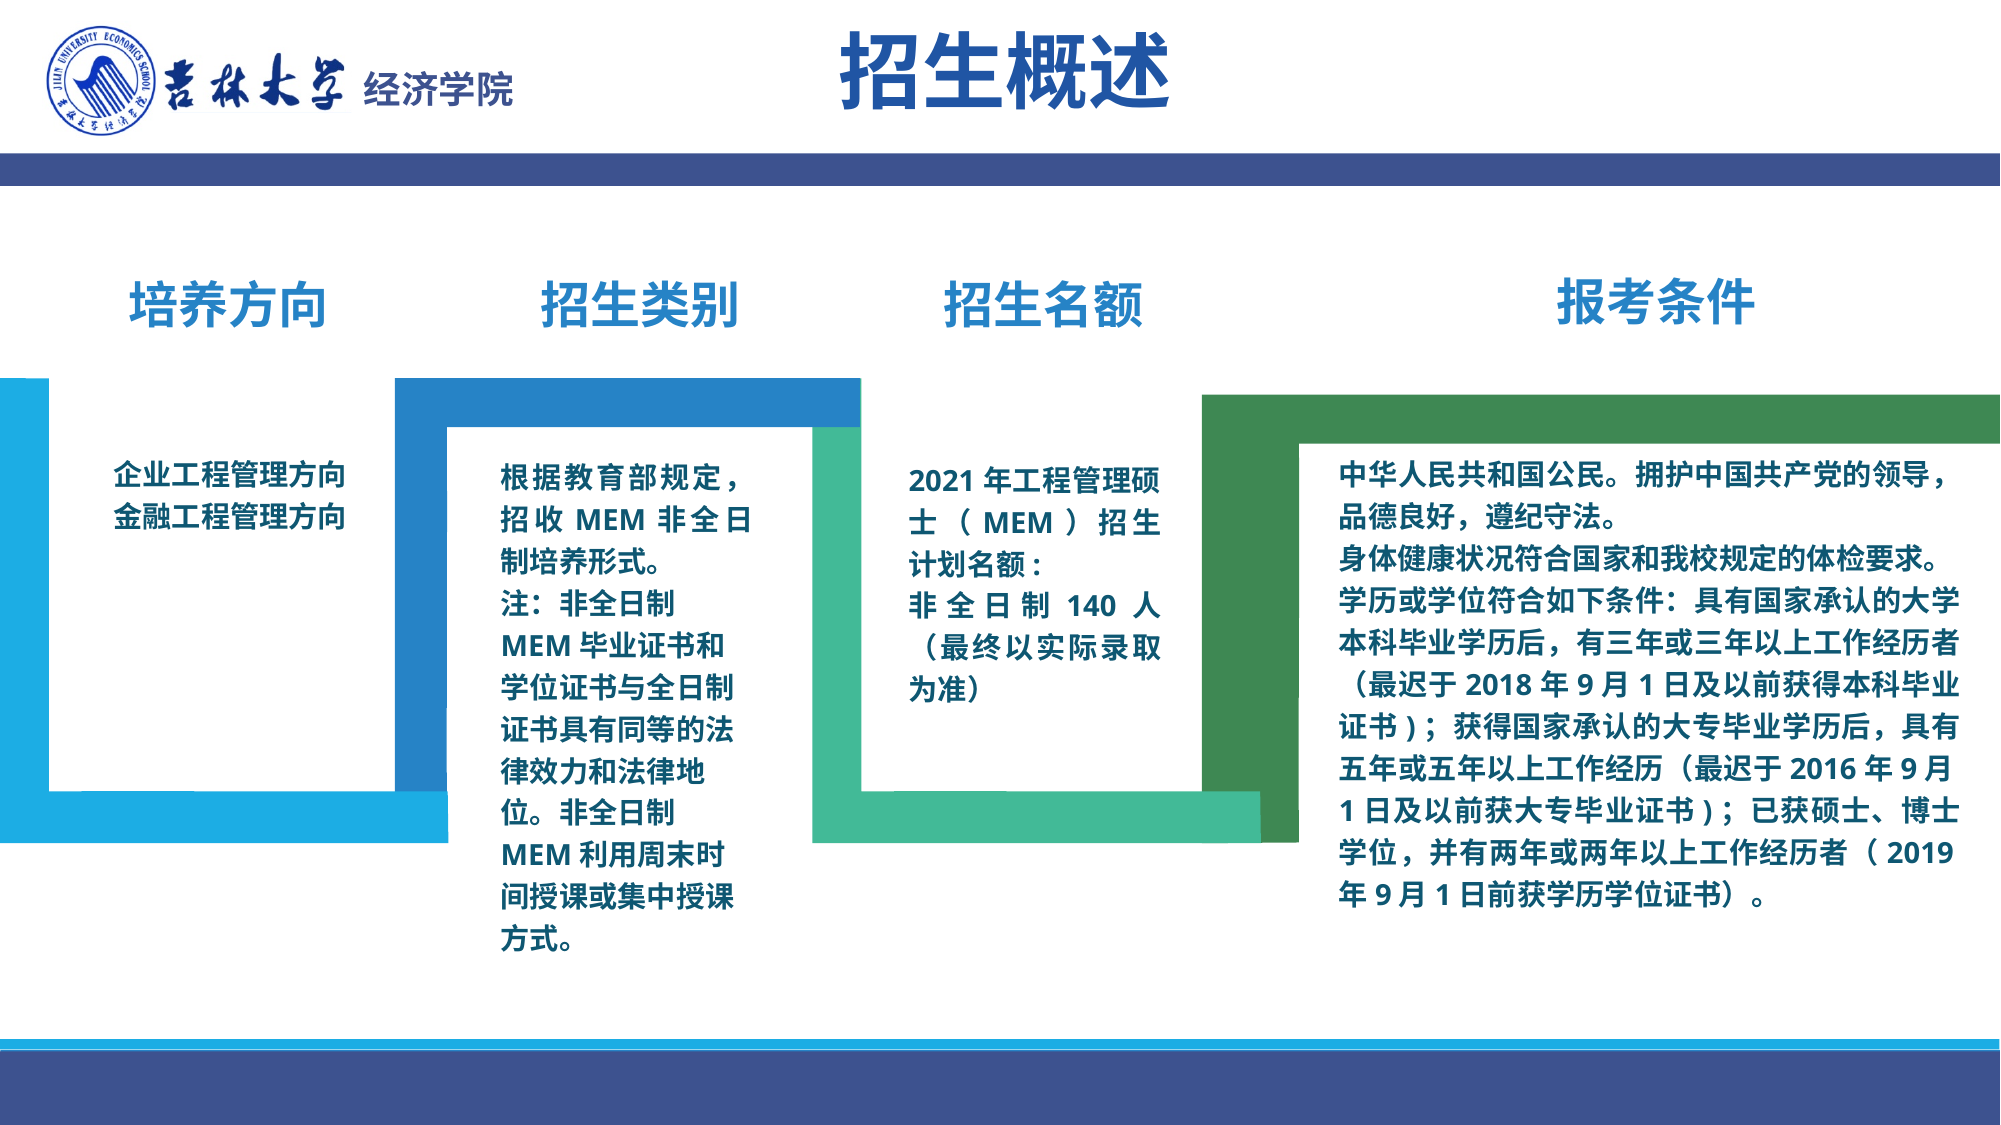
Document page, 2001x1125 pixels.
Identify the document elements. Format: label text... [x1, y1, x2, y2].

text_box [0, 377, 2000, 844]
text_box 根据教育部规定，招收MEM非全日制培养形式。 注：非全日制MEM毕业证书和学位证书与全日制证书具有同等的法律效力和法律地位。非全日制MEM利用周末时间授课或集中授课方式。 [485, 854, 769, 963]
text_box 招生类别 [525, 266, 756, 342]
text_box 培养方向 [113, 266, 344, 342]
text_box [0, 1050, 2000, 1125]
text_box 招生名额 [929, 266, 1159, 341]
text_box 报考条件 [1542, 262, 1772, 338]
picture [42, 21, 352, 140]
text_box [0, 152, 2000, 187]
text_box 招生概述 [641, 19, 1370, 120]
text_box 中华人民共和国公民。拥护中国共产党的领导，品德良好，遵纪守法。 身体健康状况符合国家和我校规定的体检要求。 学历或学位符合如下条件：具有国家承认的大学本科毕业学历后，有三年或三年以上工作经历者（最迟于2018年9月1日及以前获得本科毕业证书)；获得国家承认的大专毕业学历后，具有五年或五年以上工作经历（最迟于2016年9月1日及以前获大专毕业证书)；已获硕士、博士学位，并有两年或两年以上工作经历者（2019年9月1日前获学历学位证书）。 [1324, 854, 1976, 919]
